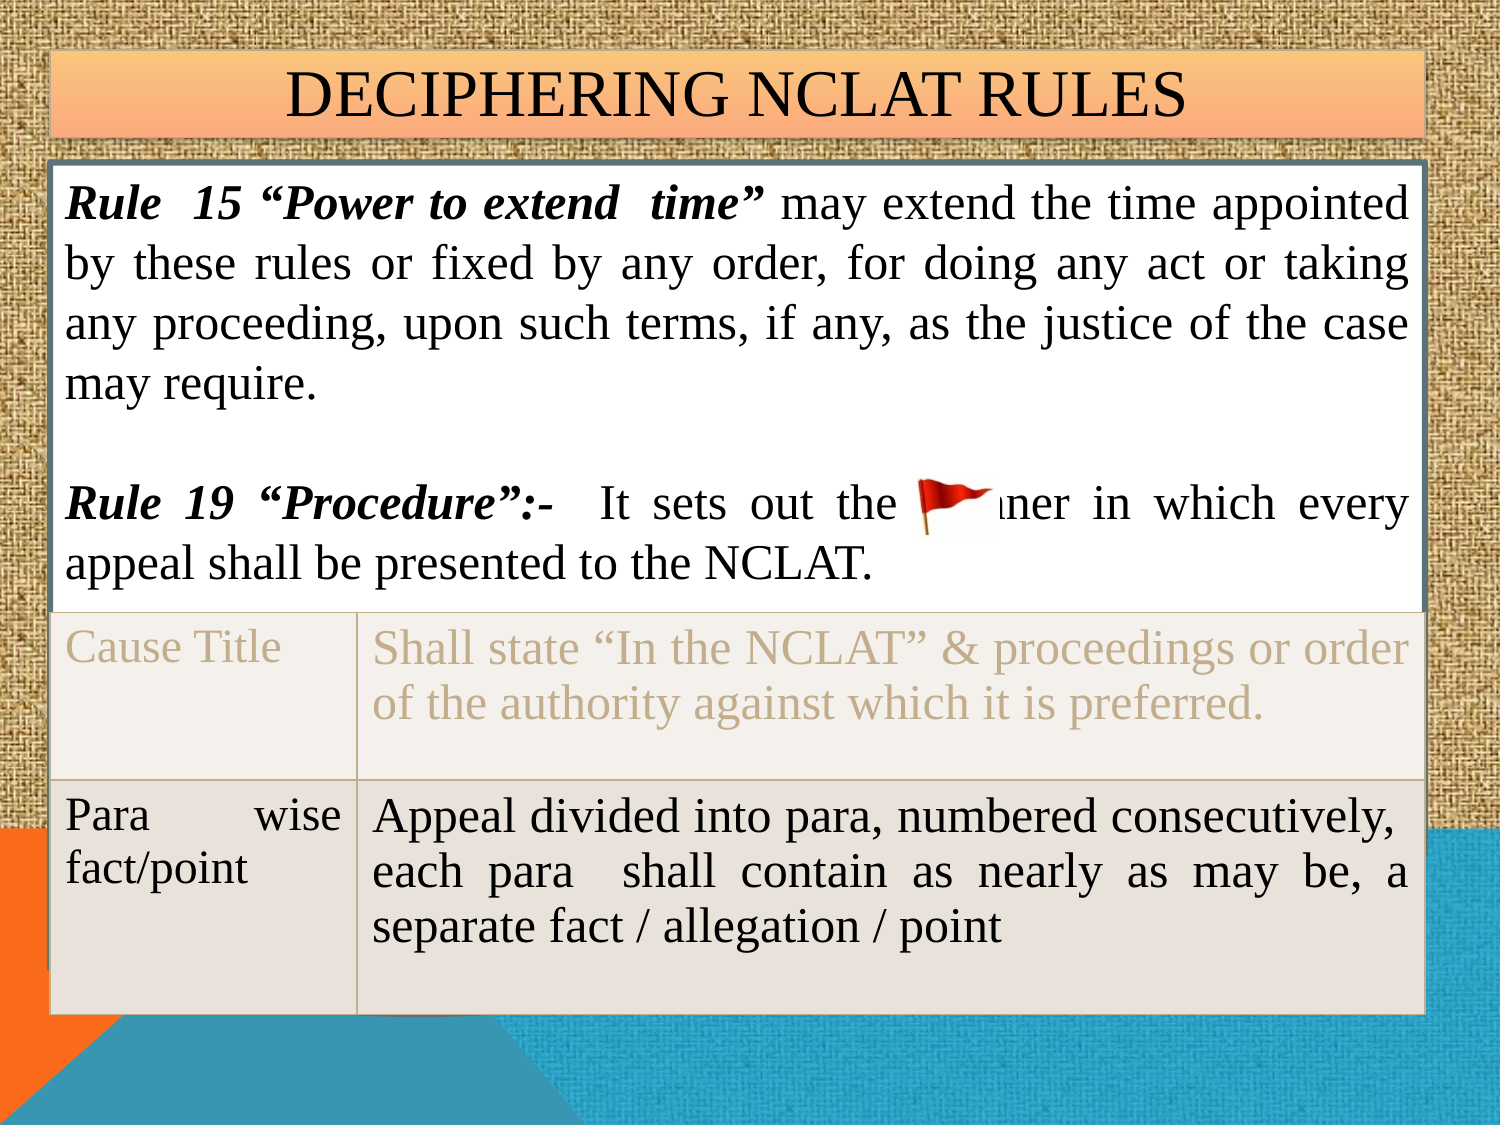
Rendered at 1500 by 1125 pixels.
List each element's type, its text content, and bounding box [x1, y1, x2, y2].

picture [0, 0, 1500, 1125]
text_box Rule 15 “Power to extend time” may extend the time appointed by these rules or fixed by any order, for doing any act or taking any proceeding, upon such terms, if any, as the justice of the case may require. Rule 19 “Procedure”:- It sets out the manner in which every appeal shall be presented to the NCLAT. [47, 160, 1428, 970]
table_header Cause Title [51, 613, 356, 779]
text_box DECIPHERING NCLAT RULES [49, 49, 1426, 138]
table_header Shall state “In the NCLAT” & proceedings or order of the authority against which it is preferred. [358, 613, 1424, 779]
table_cell Para wise fact/point [51, 781, 356, 1014]
picture [912, 474, 1001, 538]
table_cell Appeal divided into para, numbered consecutively, each para shall contain as nearly as may be, a separate fact / allegation / point [358, 781, 1424, 1014]
